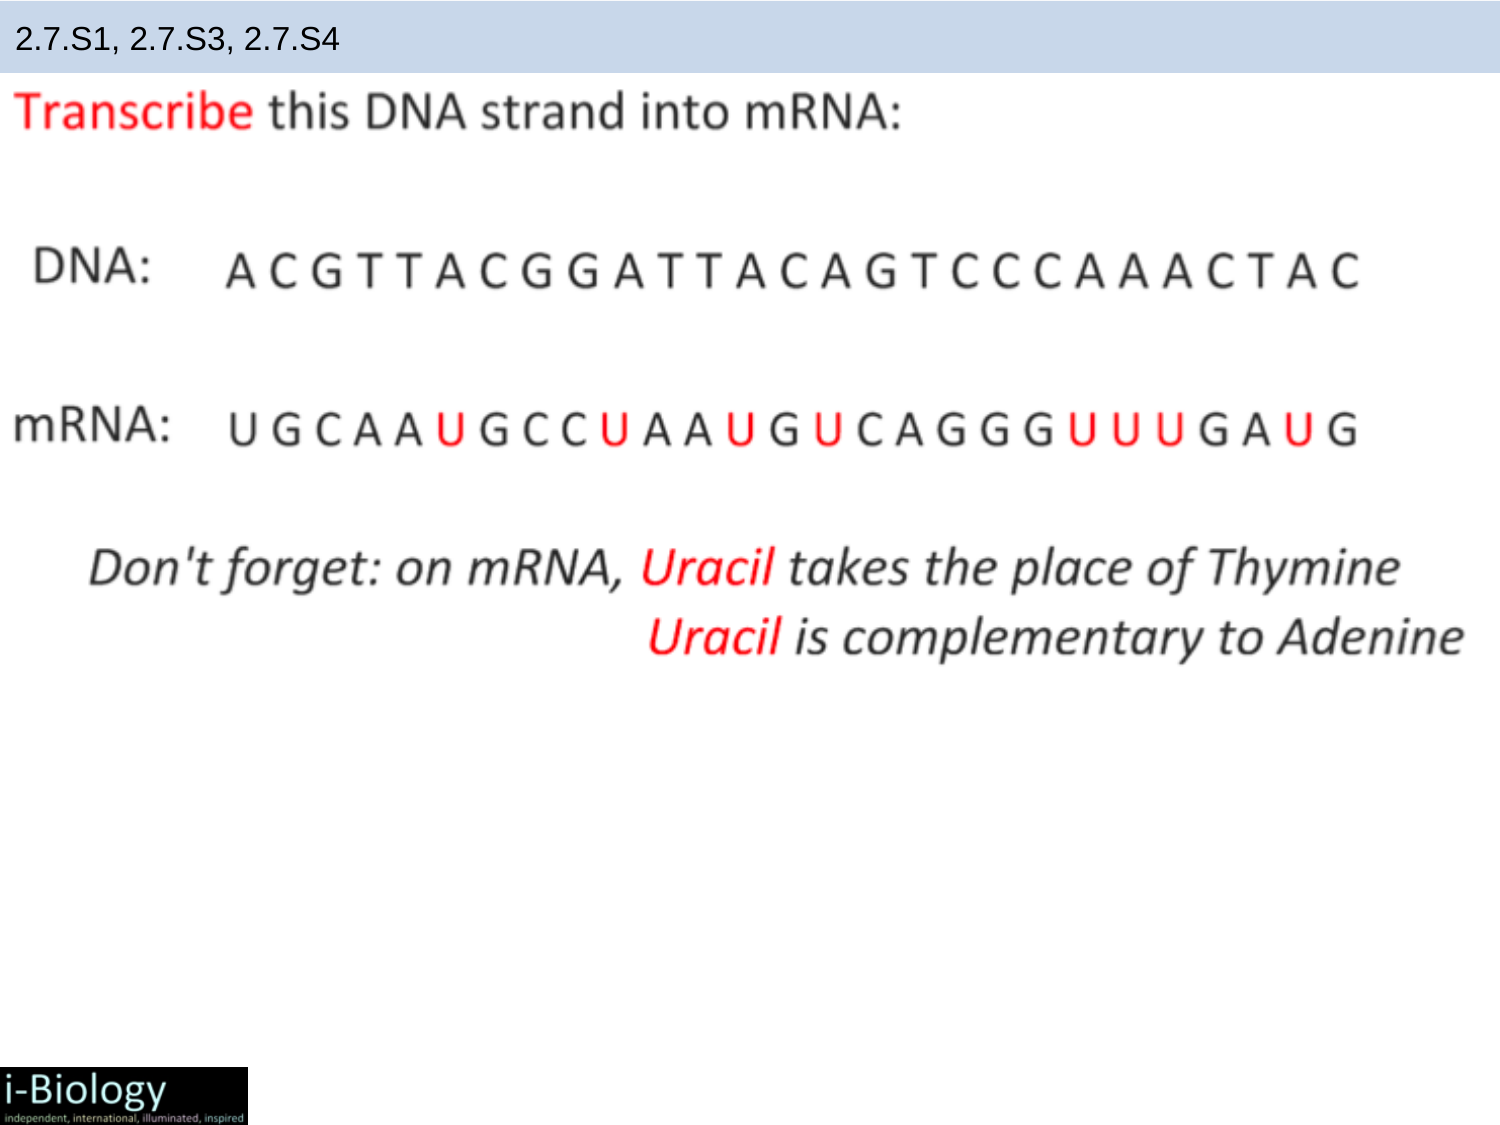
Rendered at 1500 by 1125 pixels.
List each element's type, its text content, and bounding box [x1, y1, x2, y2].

title 2.7.S1, 2.7.S3, 2.7.S4 [0, 0, 1500, 73]
picture [0, 78, 1500, 683]
picture [0, 1067, 248, 1125]
